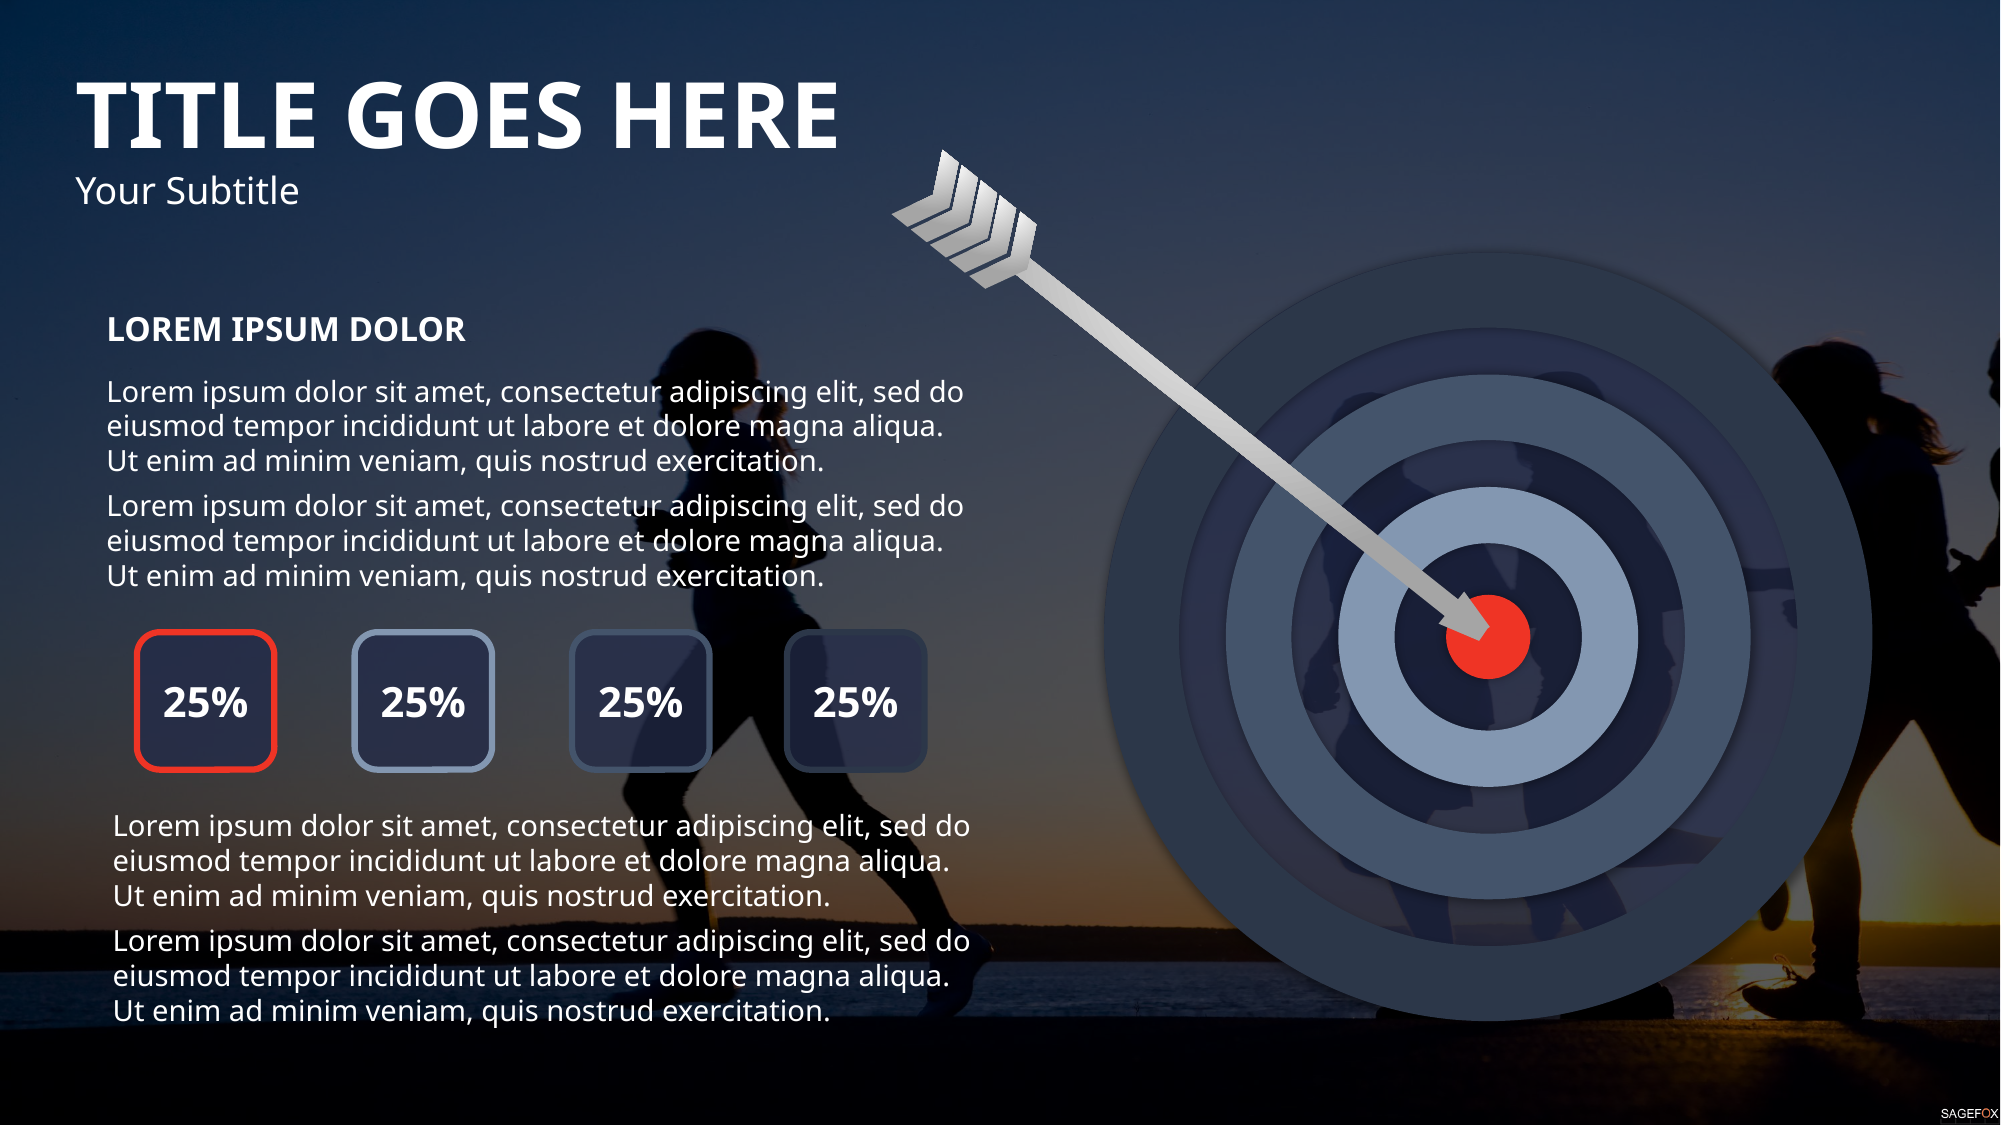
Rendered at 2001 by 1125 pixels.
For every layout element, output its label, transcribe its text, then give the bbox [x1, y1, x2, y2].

text_box LOREM IPSUM DOLOR Lorem ipsum dolor sit amet, consectetur adipiscing elit, sed do eiusmod tempor incididunt ut labore et dolore magna aliqua. Ut enim ad minim veniam, quis nostrud exercitation. Lorem ipsum dolor sit amet, consectetur adipiscing elit, sed do eiusmod tempor incididunt ut labore et dolore magna aliqua. Ut enim ad minim veniam, quis nostrud exercitation. [91, 300, 985, 600]
picture [0, 0, 2001, 1125]
text_box 25% [785, 631, 926, 771]
text_box [1103, 256, 1874, 1023]
text_box TITLE GOES HERE Your Subtitle [60, 49, 1036, 220]
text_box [912, 153, 1550, 469]
text_box [1445, 593, 1532, 681]
text_box 25% [353, 631, 494, 771]
text_box [1224, 380, 1752, 901]
text_box Lorem ipsum dolor sit amet, consectetur adipiscing elit, sed do eiusmod tempor incididunt ut labore et dolore magna aliqua. Ut enim ad minim veniam, quis nostrud exercitation. Lorem ipsum dolor sit amet, consectetur adipiscing elit, sed do eiusmod tempor incididunt ut labore et dolore magna aliqua. Ut enim ad minim veniam, quis nostrud exercitation. [97, 800, 991, 1035]
text_box 25% [571, 631, 711, 771]
text_box [1188, 342, 1795, 944]
text_box 25% [135, 631, 276, 771]
text_box [1337, 485, 1640, 788]
